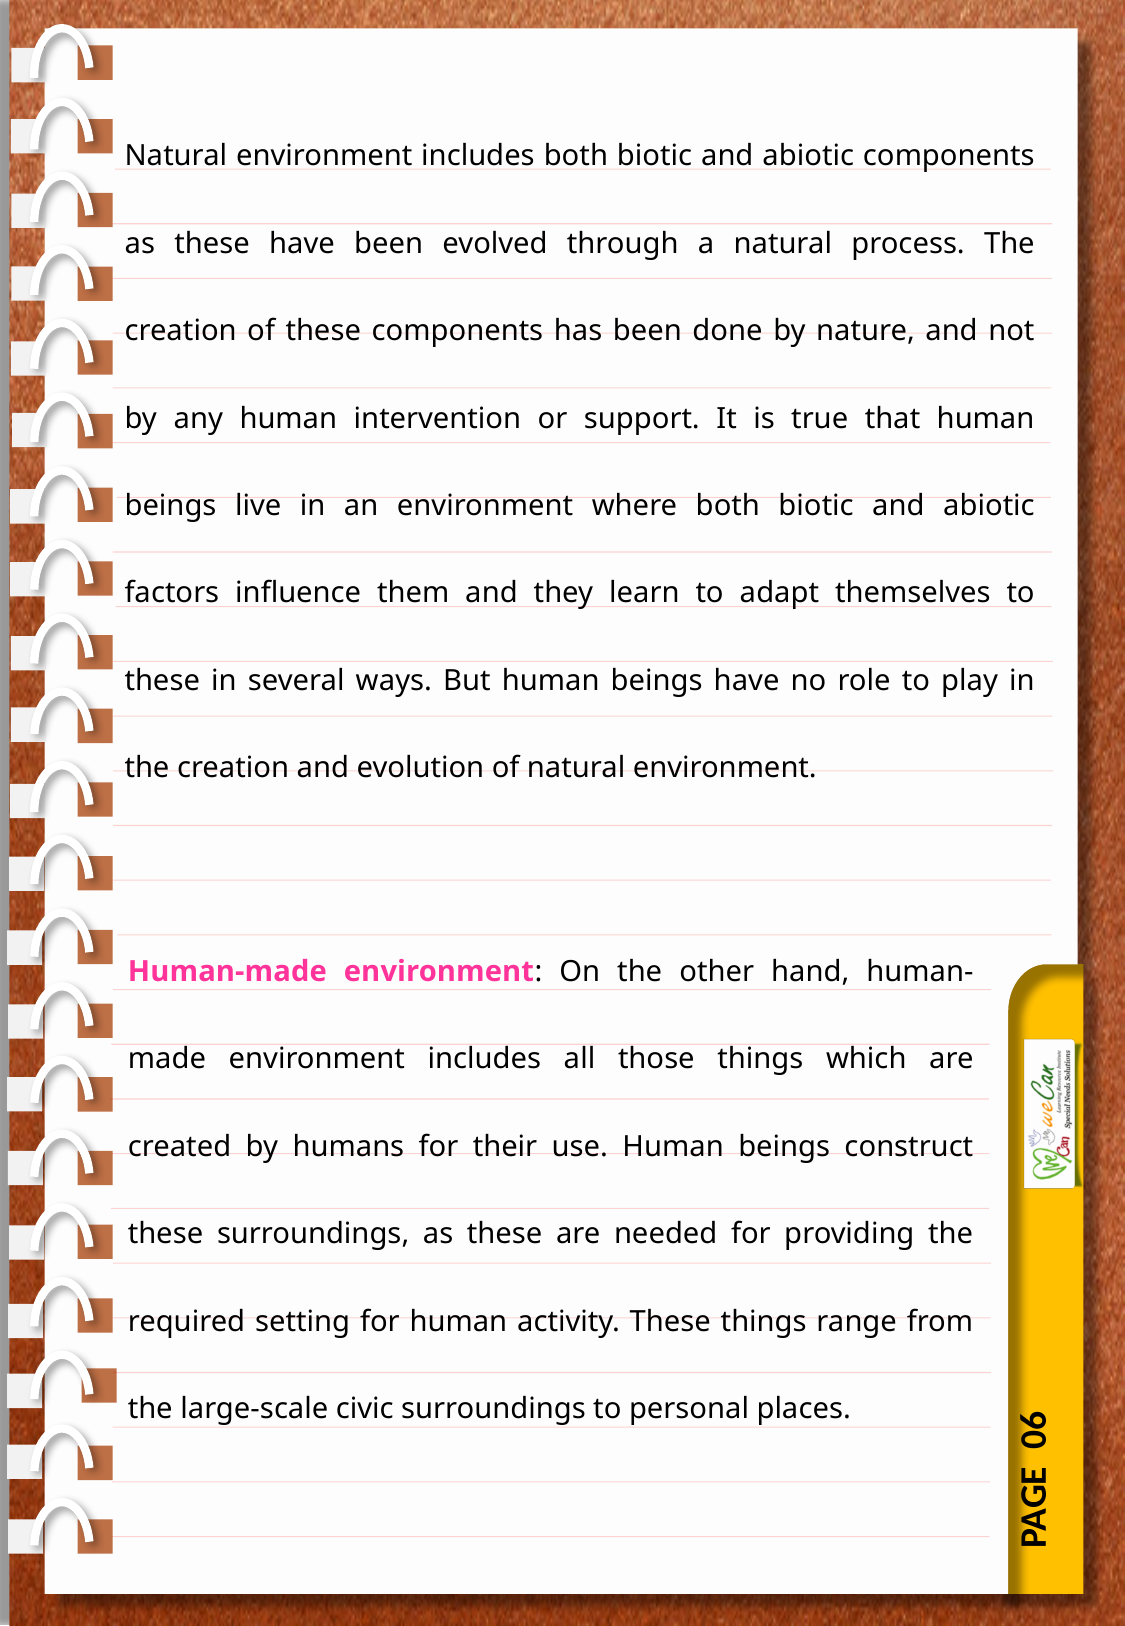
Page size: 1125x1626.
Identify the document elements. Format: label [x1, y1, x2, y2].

text_box [7, 0, 1125, 1625]
picture [976, 1080, 1125, 1144]
